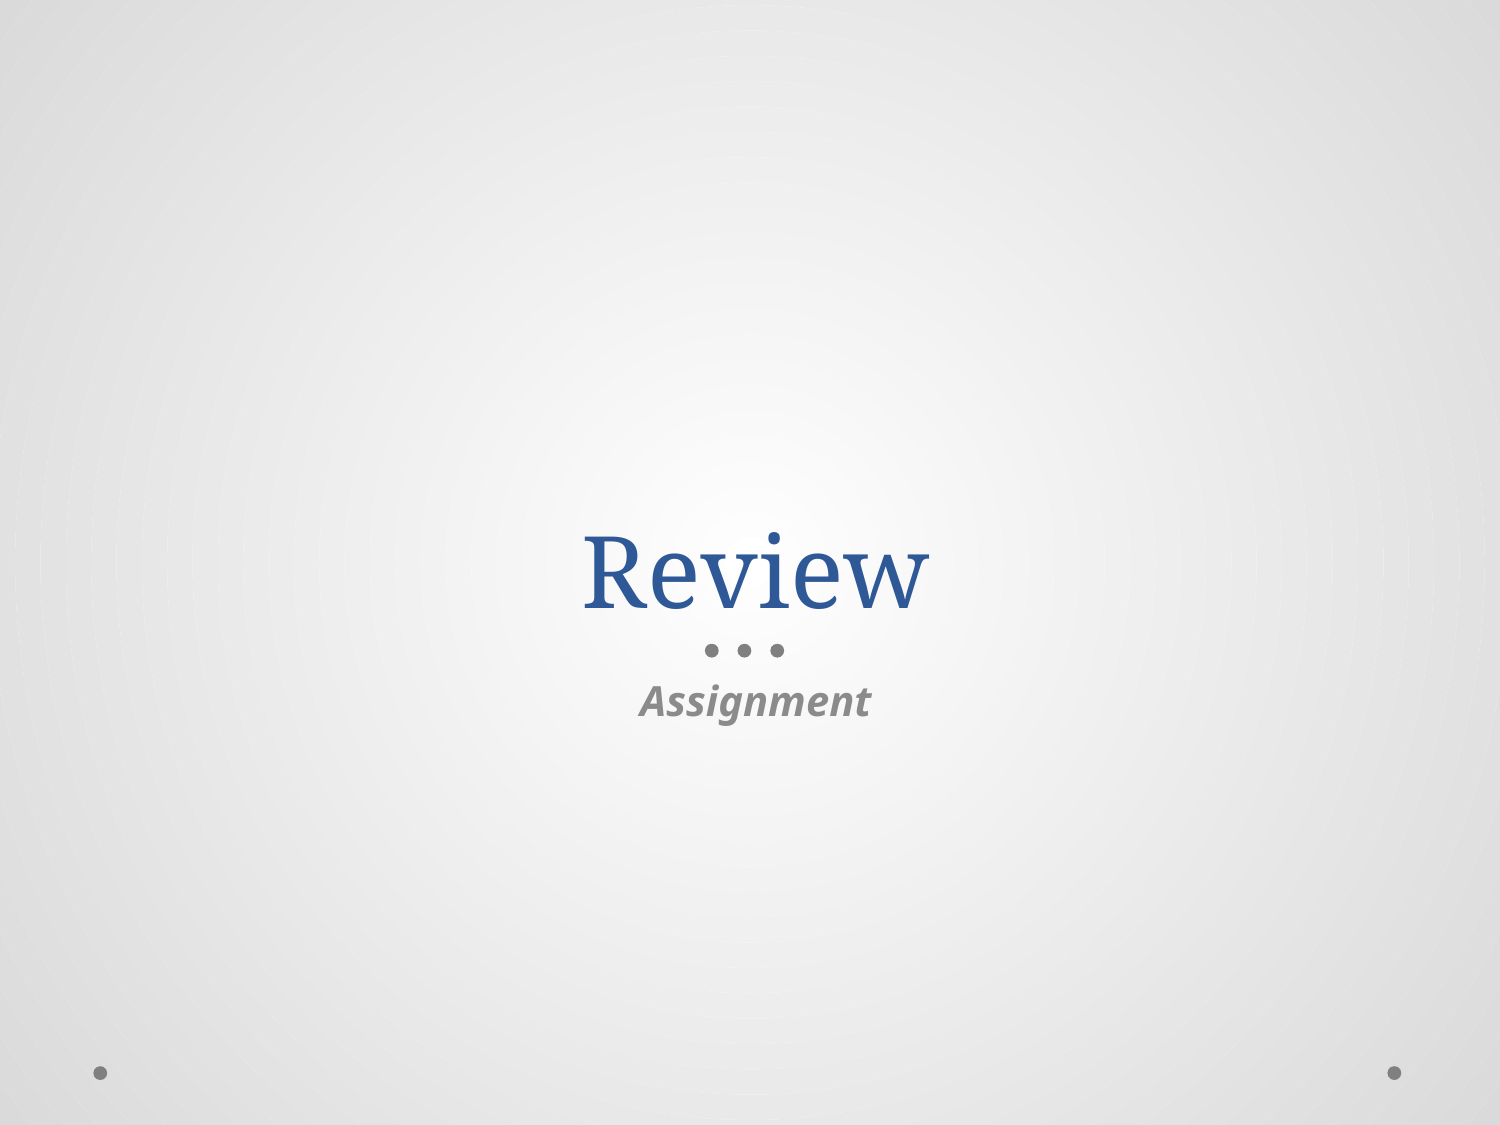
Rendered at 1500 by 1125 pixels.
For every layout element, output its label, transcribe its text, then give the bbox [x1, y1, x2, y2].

title Review [118, 224, 1394, 636]
list Assignment [118, 667, 1394, 854]
